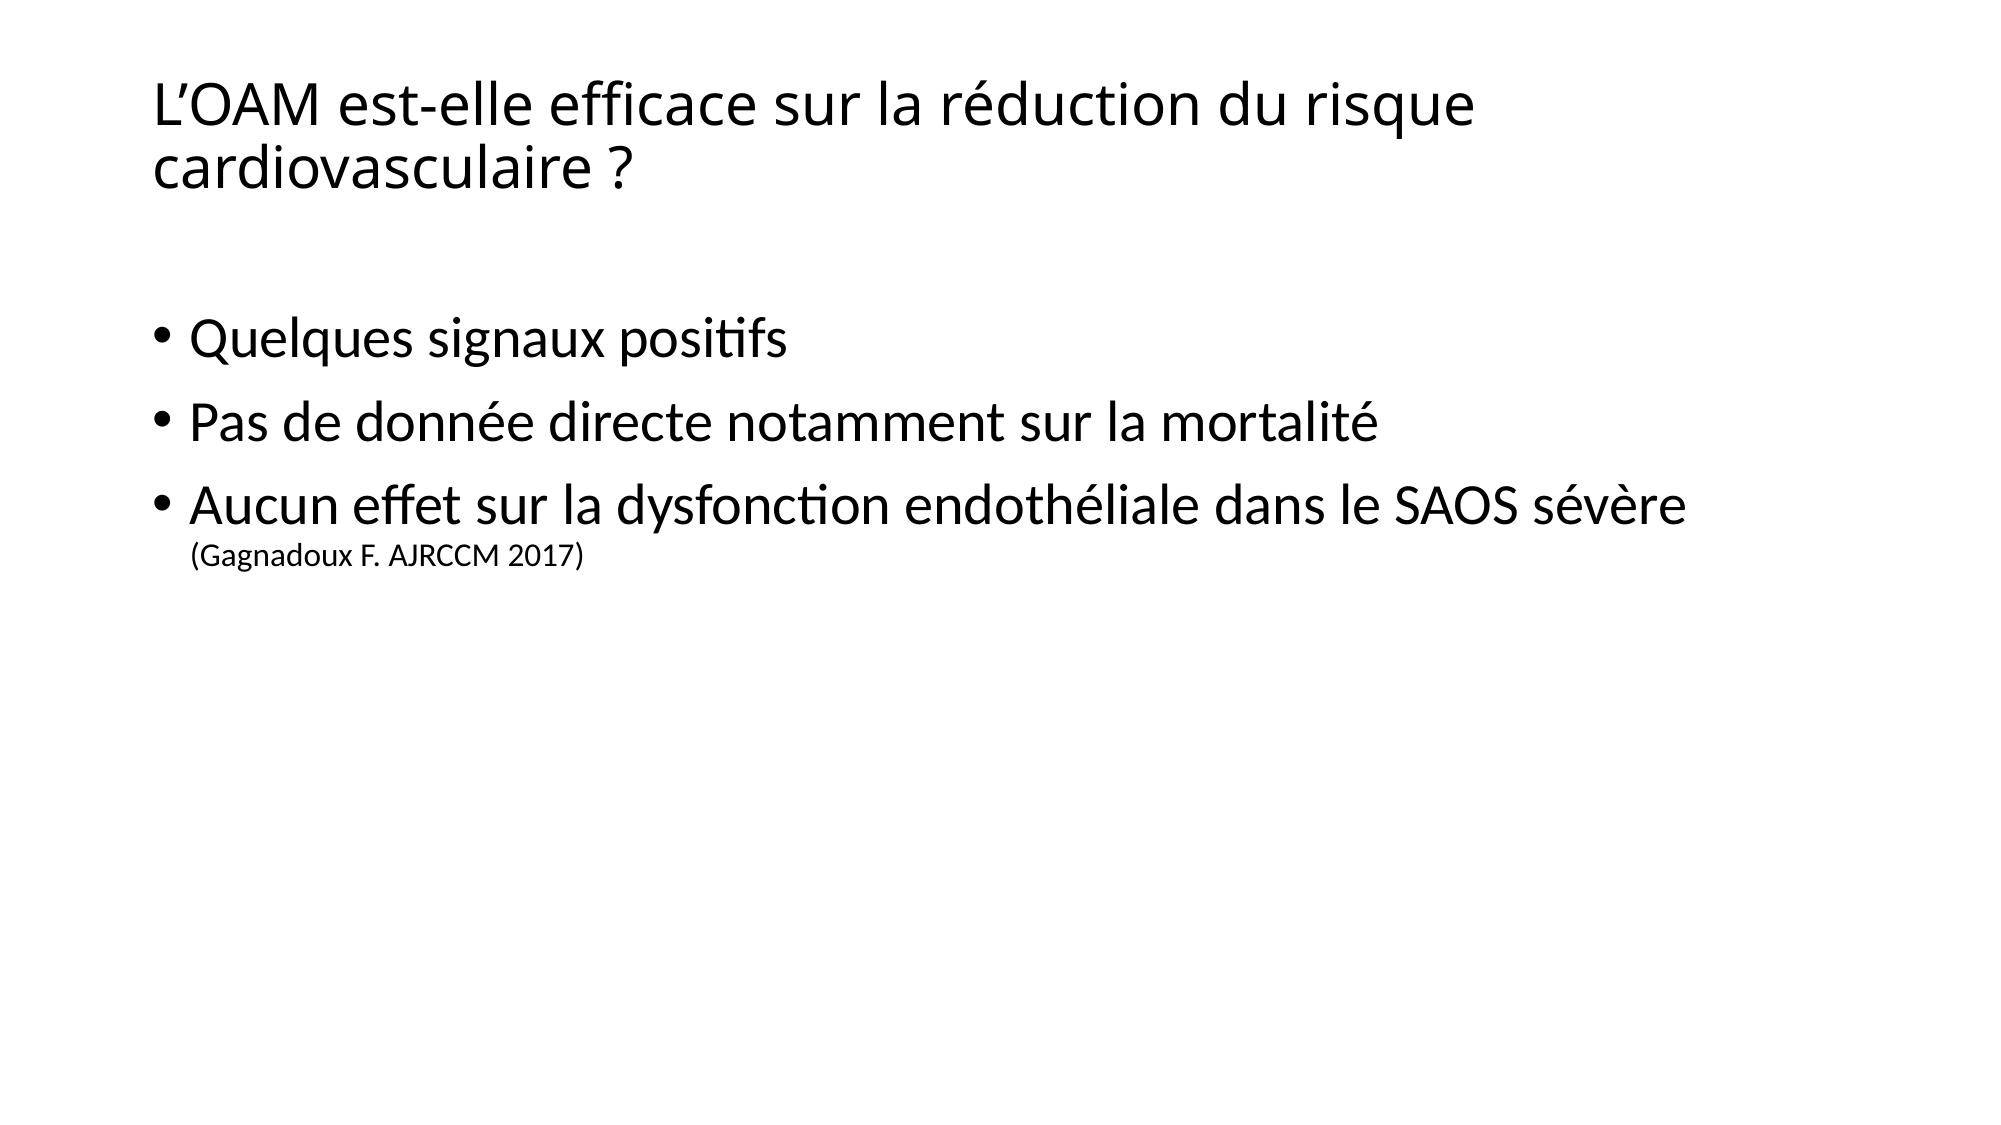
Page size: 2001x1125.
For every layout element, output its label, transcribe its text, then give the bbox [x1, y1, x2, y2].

title L’OAM est-elle efficace sur la réduction du risque cardiovasculaire ? [137, 59, 1863, 217]
list Quelques signaux positifs Pas de donnée directe notamment sur la mortalité Aucun effet sur la dysfonction endothéliale dans le SAOS sévère (Gagnadoux F. AJRCCM 2017) [137, 299, 1863, 1014]
